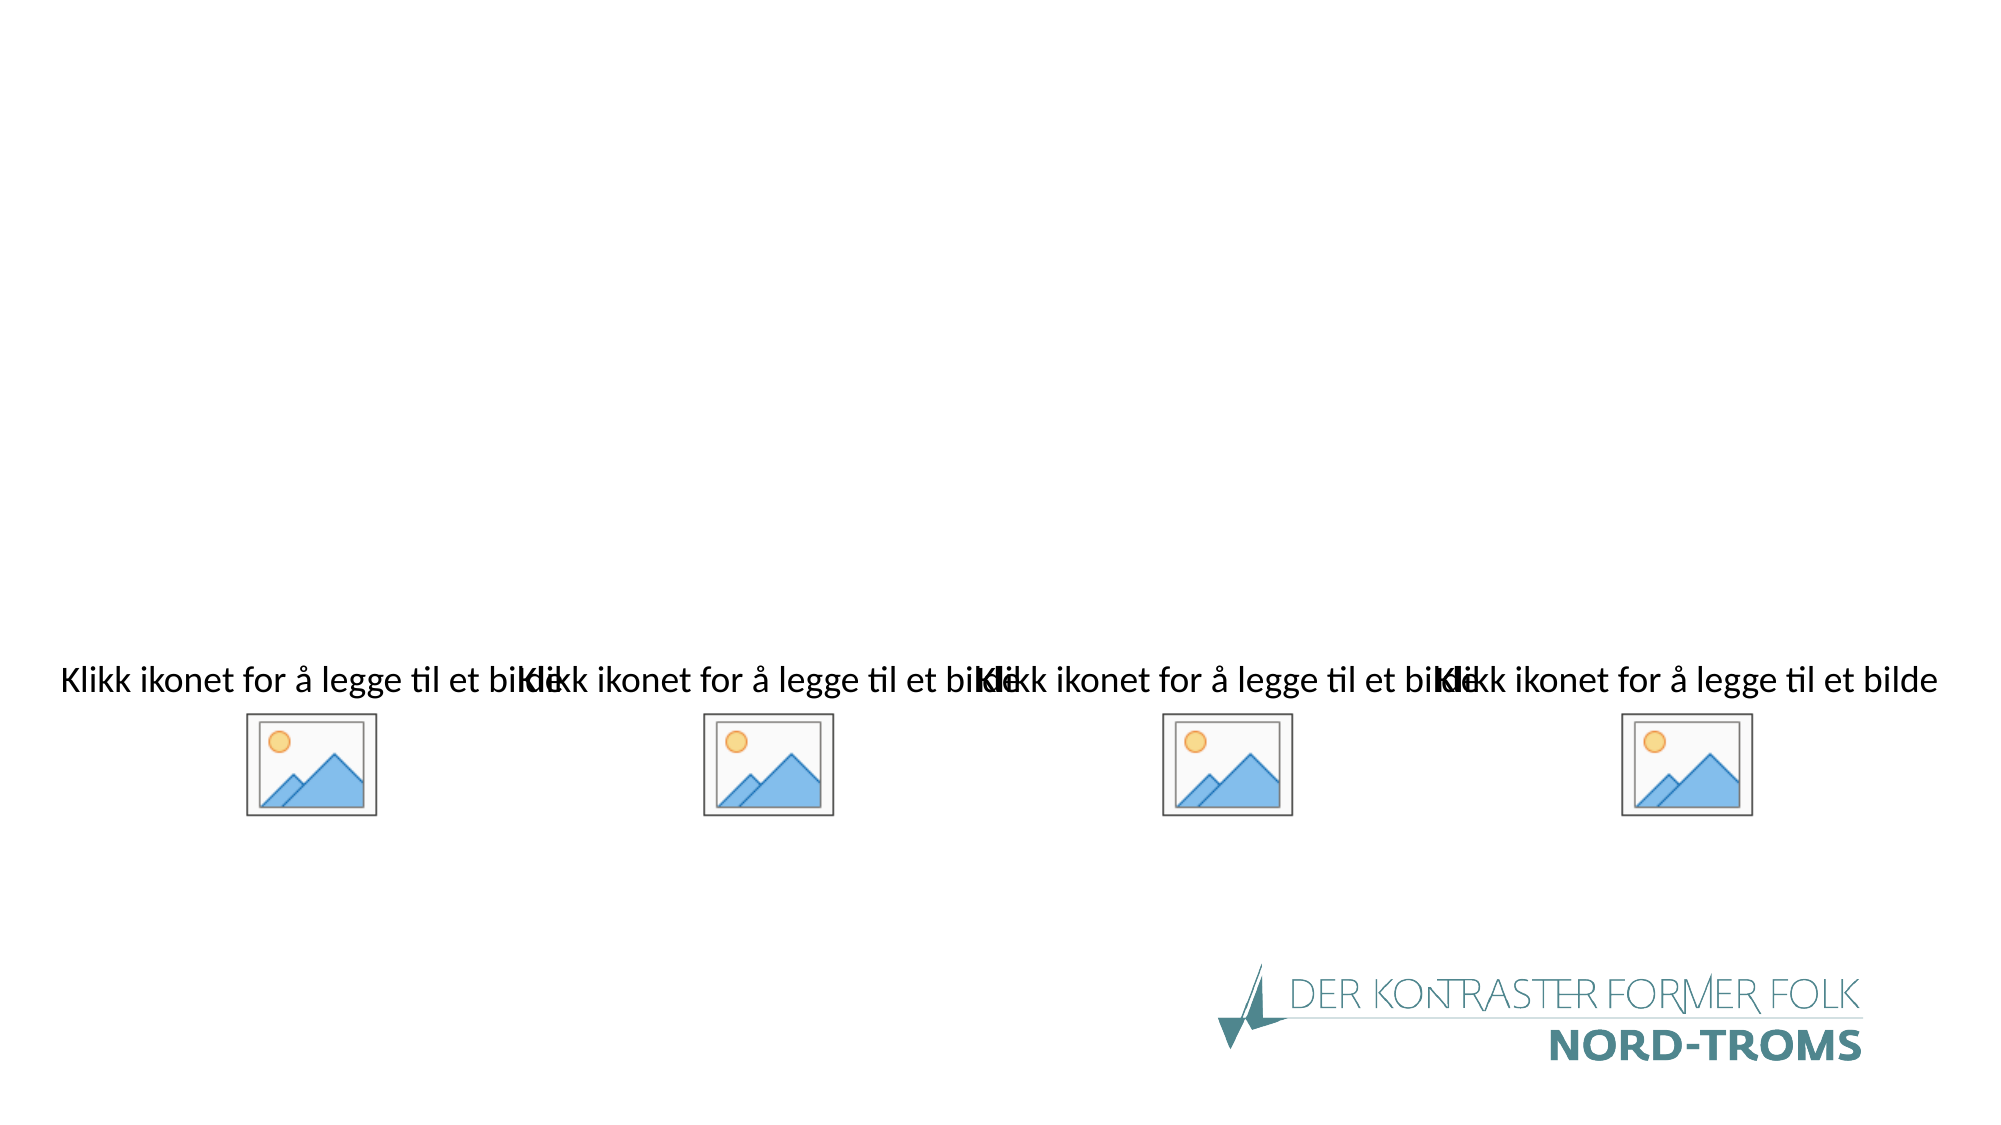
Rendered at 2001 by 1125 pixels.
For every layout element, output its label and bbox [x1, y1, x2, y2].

picture [137, 648, 488, 882]
picture [1053, 648, 1404, 882]
picture [594, 648, 945, 882]
picture [1204, 956, 1888, 1070]
picture [1512, 648, 1863, 882]
